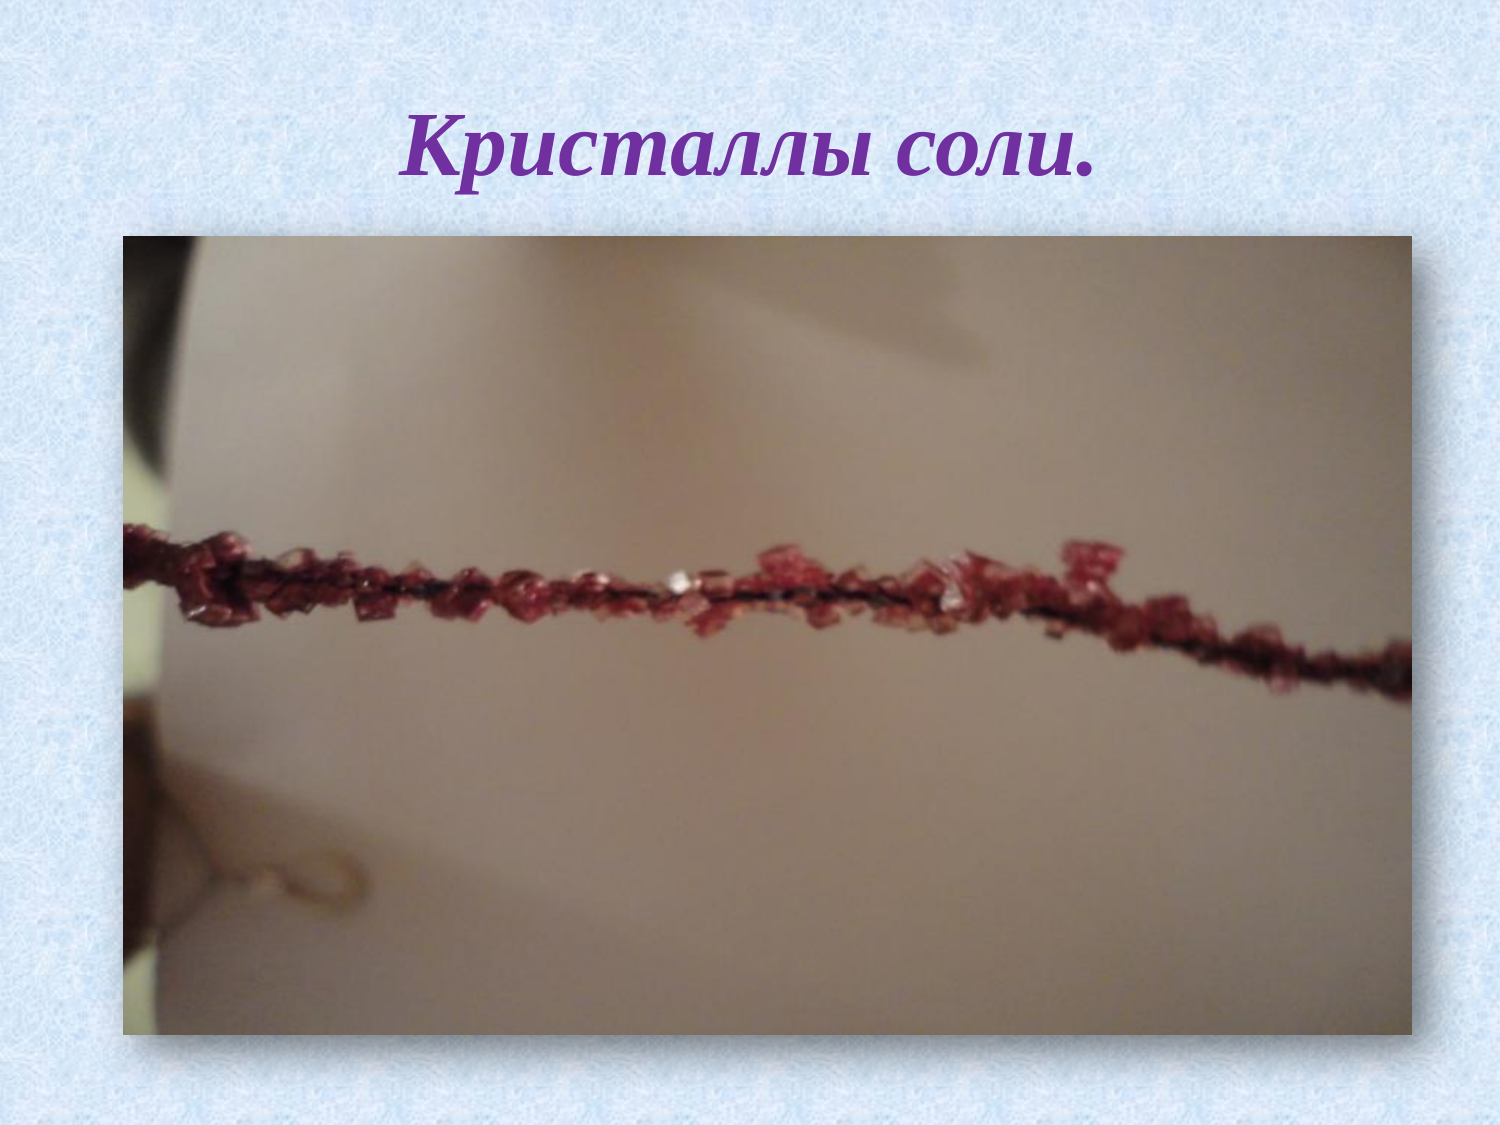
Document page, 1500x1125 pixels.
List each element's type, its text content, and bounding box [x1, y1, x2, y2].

title Кристаллы соли. [75, 45, 1425, 233]
picture [0, 0, 1500, 1125]
